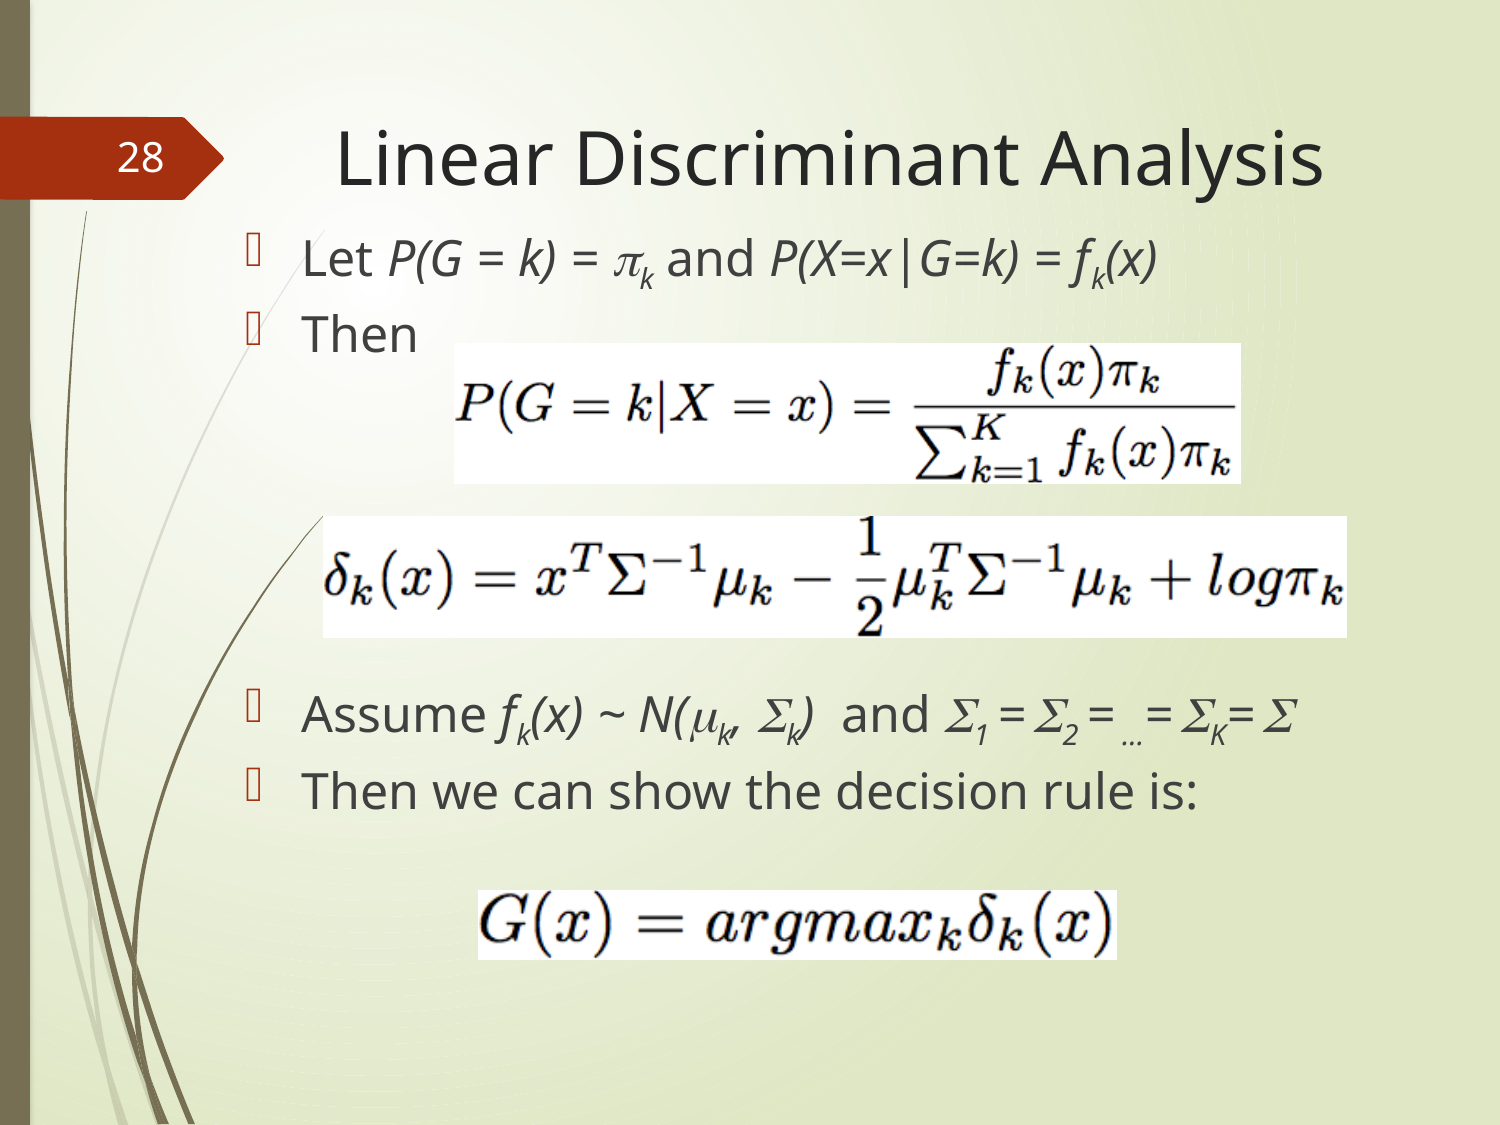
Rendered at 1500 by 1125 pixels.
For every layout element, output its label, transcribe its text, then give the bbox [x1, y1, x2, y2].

picture [478, 890, 1117, 961]
slide_number 27 [83, 129, 180, 190]
picture [323, 516, 1348, 639]
list Let P(G = k) = k and P(X=x|G=k) = fk(x) Then Assume fk(x) ~ N(k, k) and 1 = 2 = …= K=  Then we can show the decision rule is: [230, 219, 1365, 935]
title Linear Discriminant Analysis [319, 102, 1400, 313]
picture [454, 343, 1241, 484]
